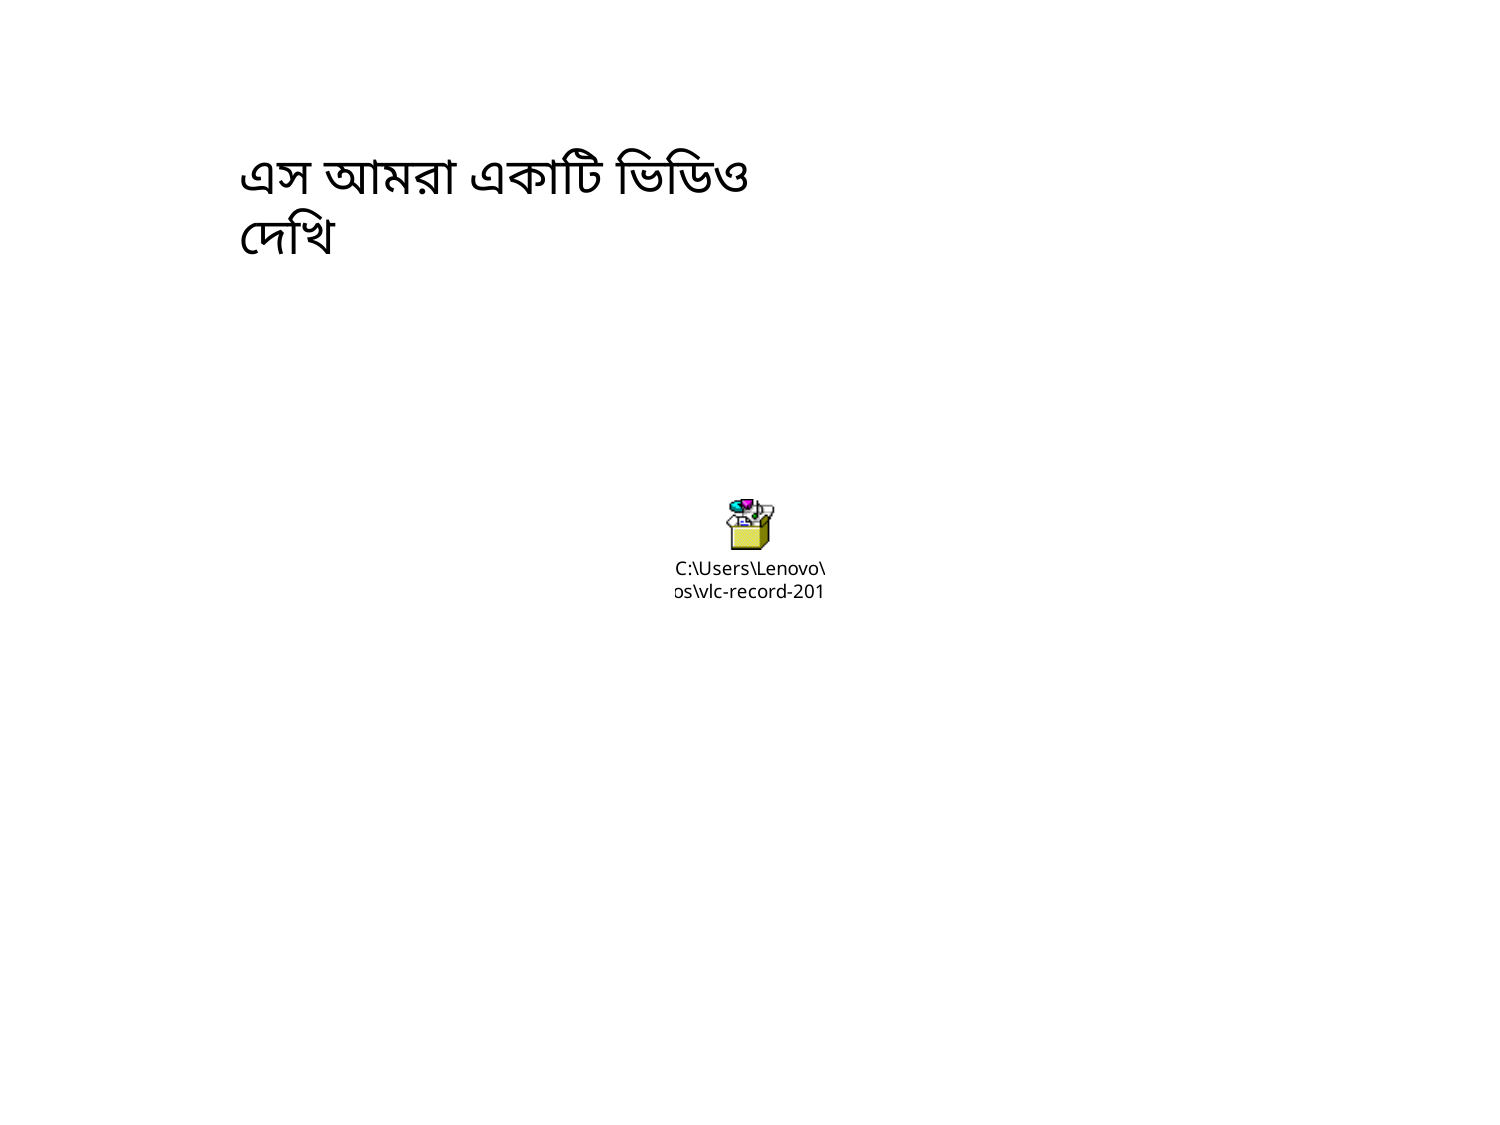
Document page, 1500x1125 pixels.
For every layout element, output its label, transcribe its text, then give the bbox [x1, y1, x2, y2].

text_box এস আমরা একাটি ভিডিও দেখি [225, 137, 775, 273]
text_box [674, 498, 826, 626]
